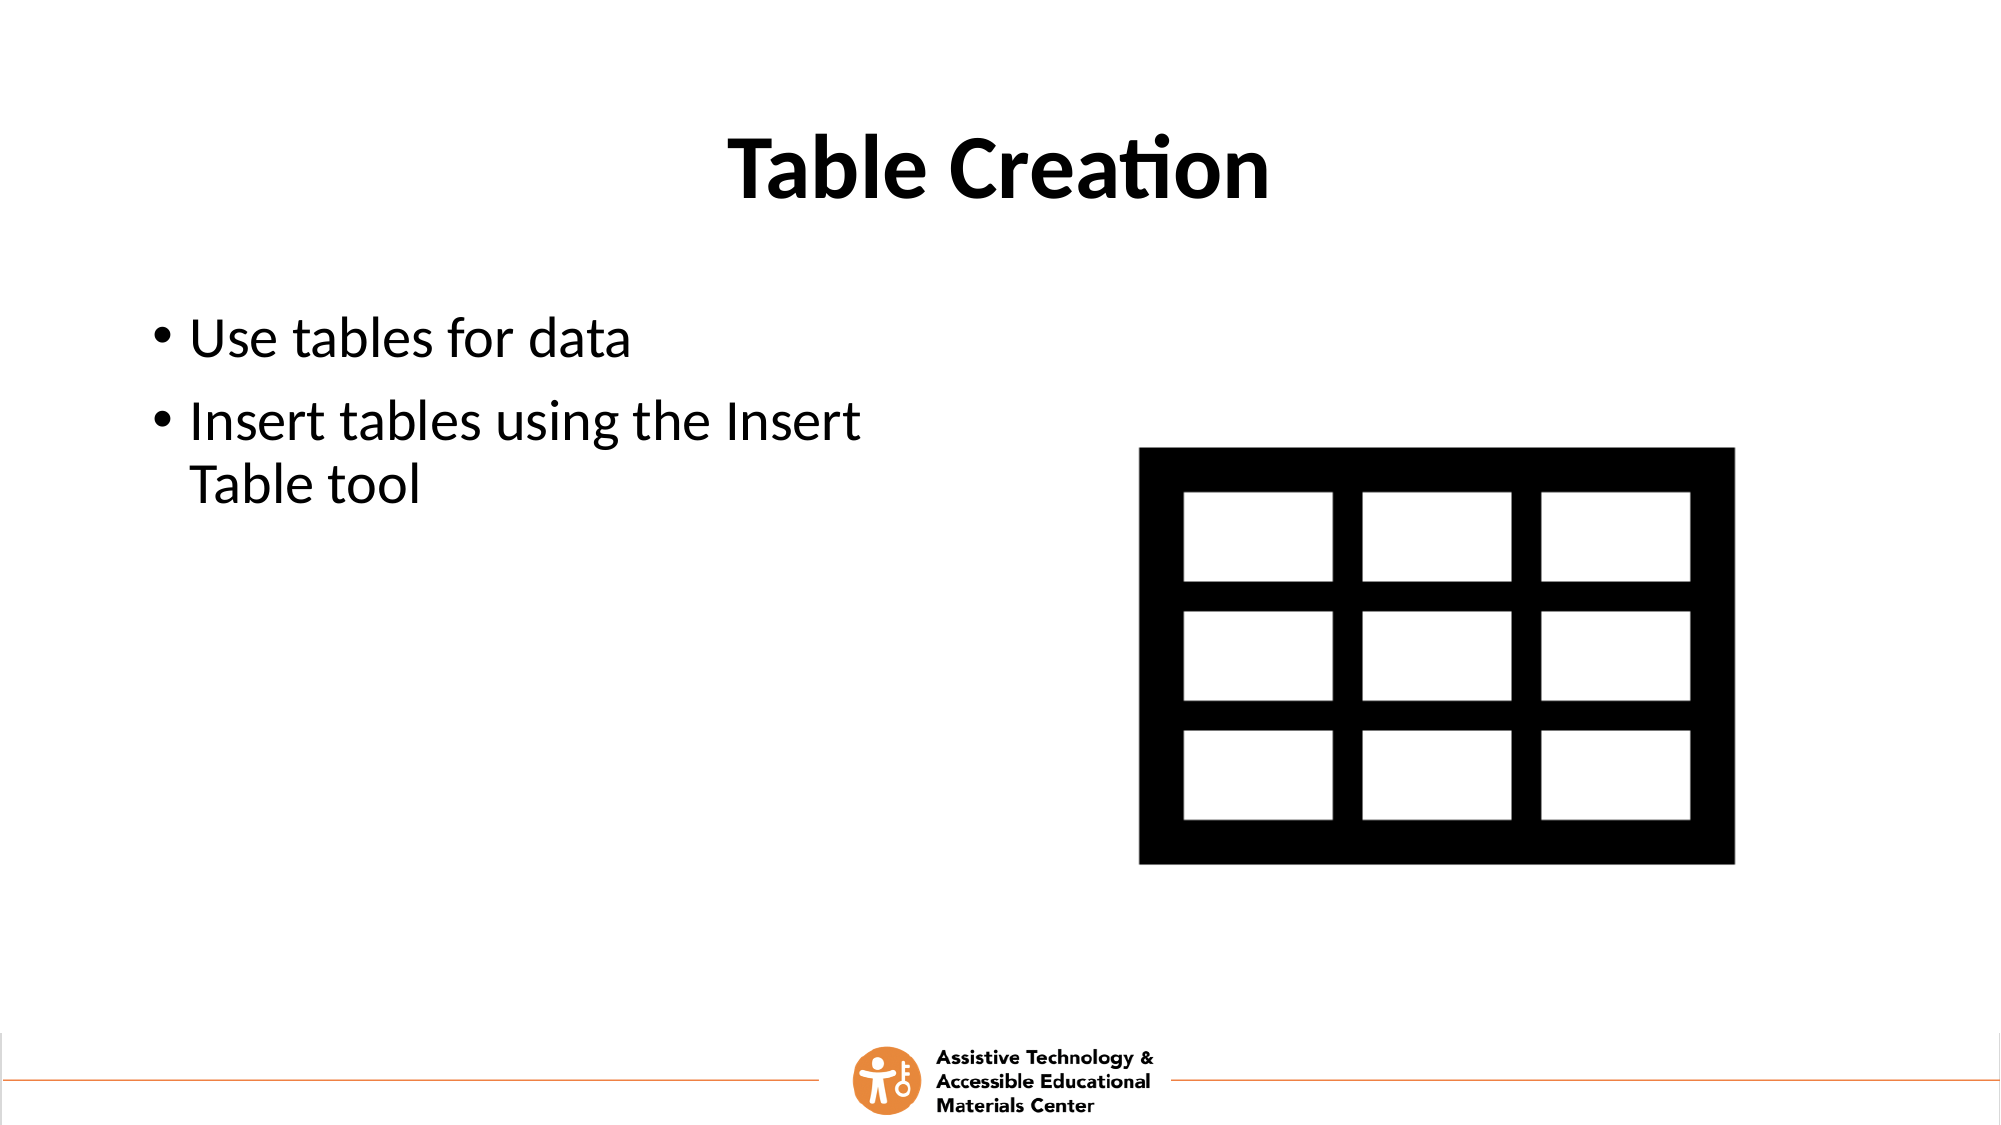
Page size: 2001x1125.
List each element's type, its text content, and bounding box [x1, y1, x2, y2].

list Use tables for data Insert tables using the Insert Table tool [137, 299, 988, 1014]
picture [0, 1033, 2000, 1125]
title Table Creation [137, 59, 1863, 278]
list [1080, 299, 1795, 1014]
